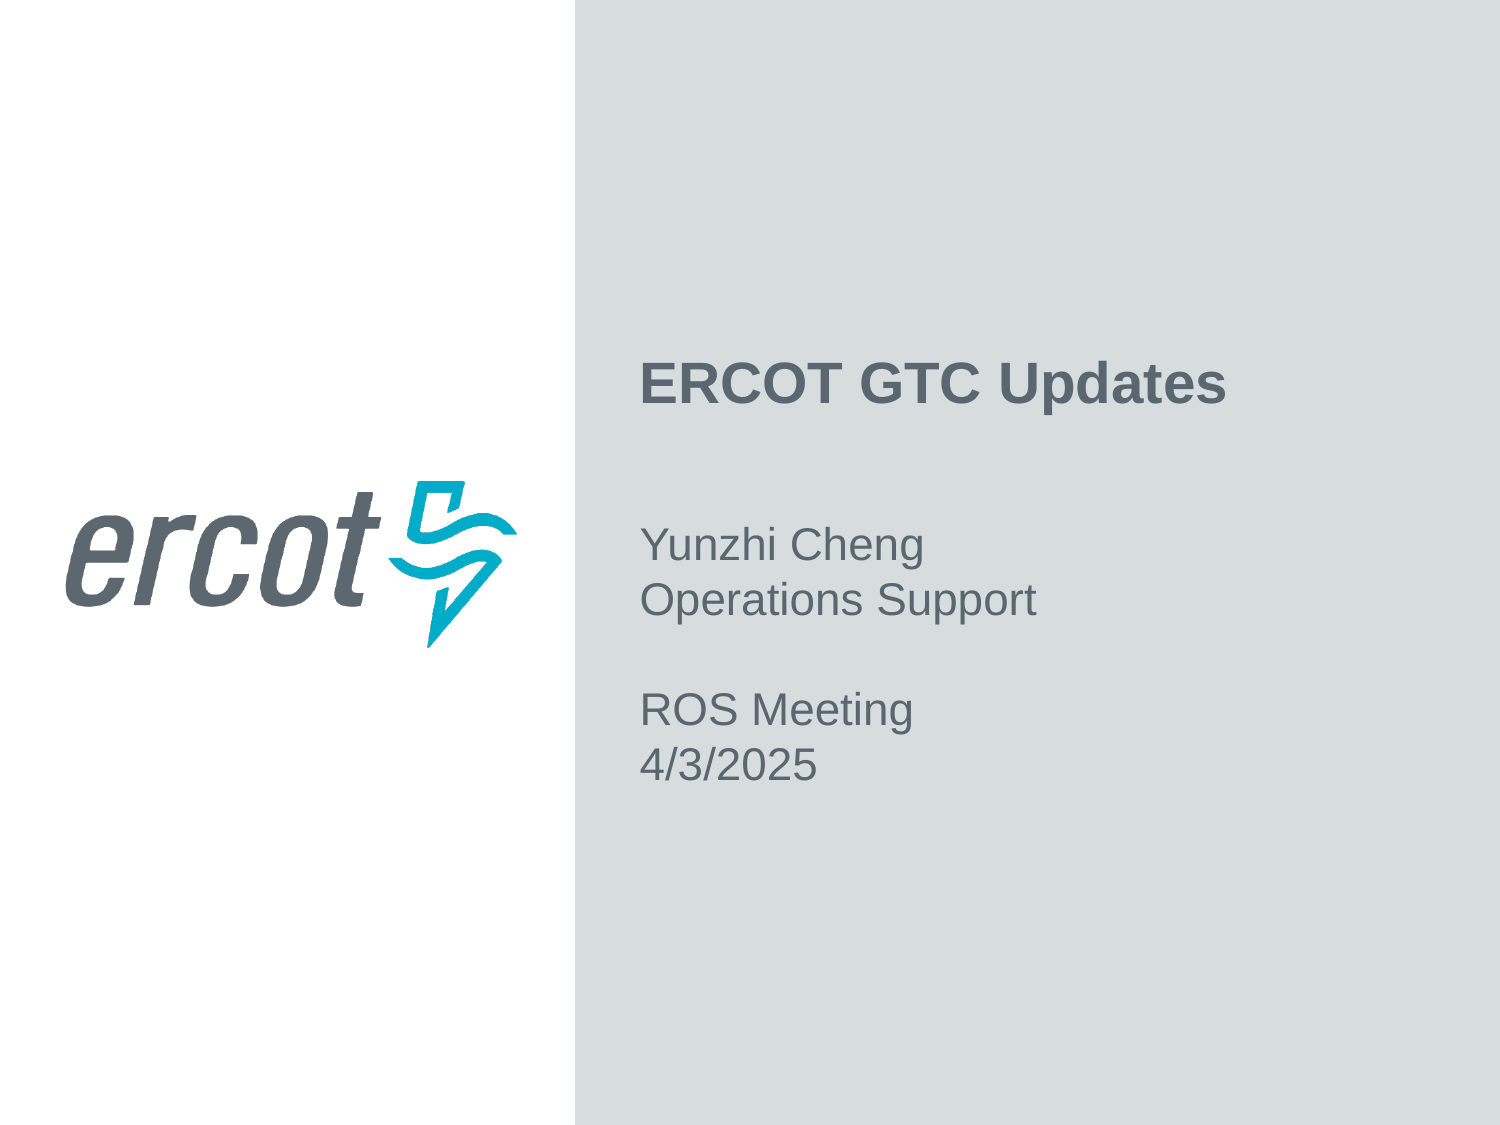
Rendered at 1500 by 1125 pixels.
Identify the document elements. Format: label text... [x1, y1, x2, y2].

picture [56, 471, 525, 654]
text_box ERCOT GTC Updates Yunzhi Cheng Operations Support ROS Meeting 4/3/2025 [624, 337, 1463, 798]
